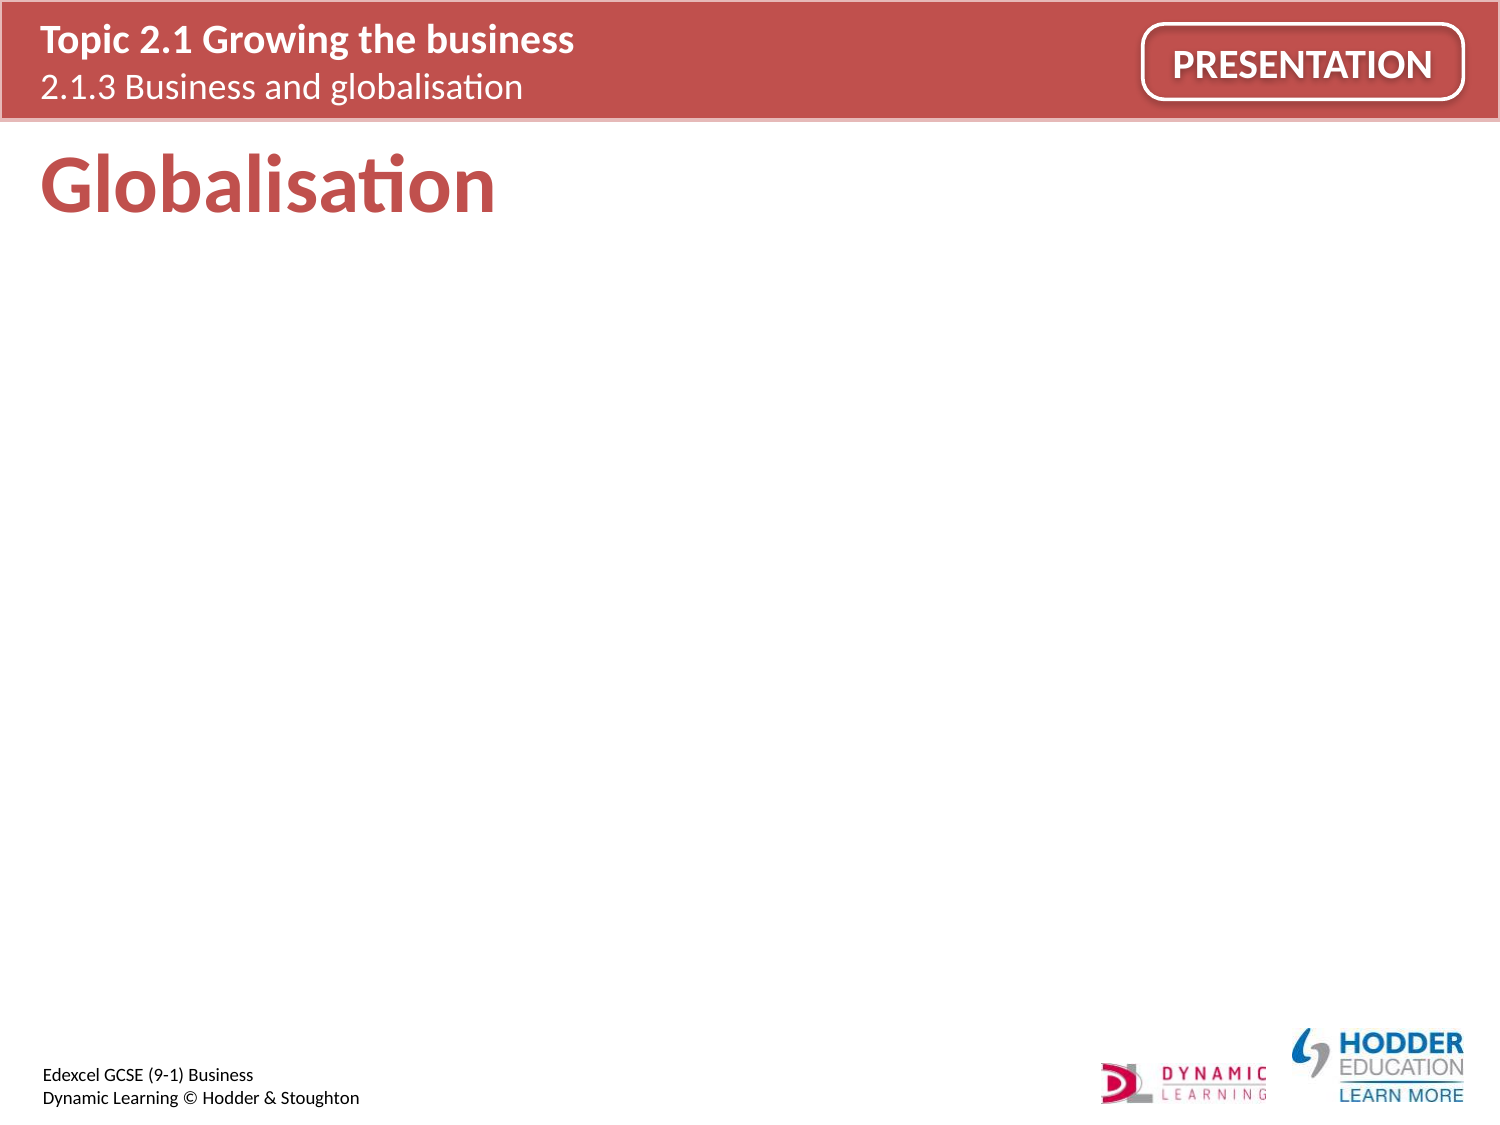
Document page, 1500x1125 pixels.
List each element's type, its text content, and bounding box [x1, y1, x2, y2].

picture [1292, 1028, 1464, 1102]
title Globalisation [25, 121, 1464, 234]
picture [1101, 1063, 1266, 1104]
